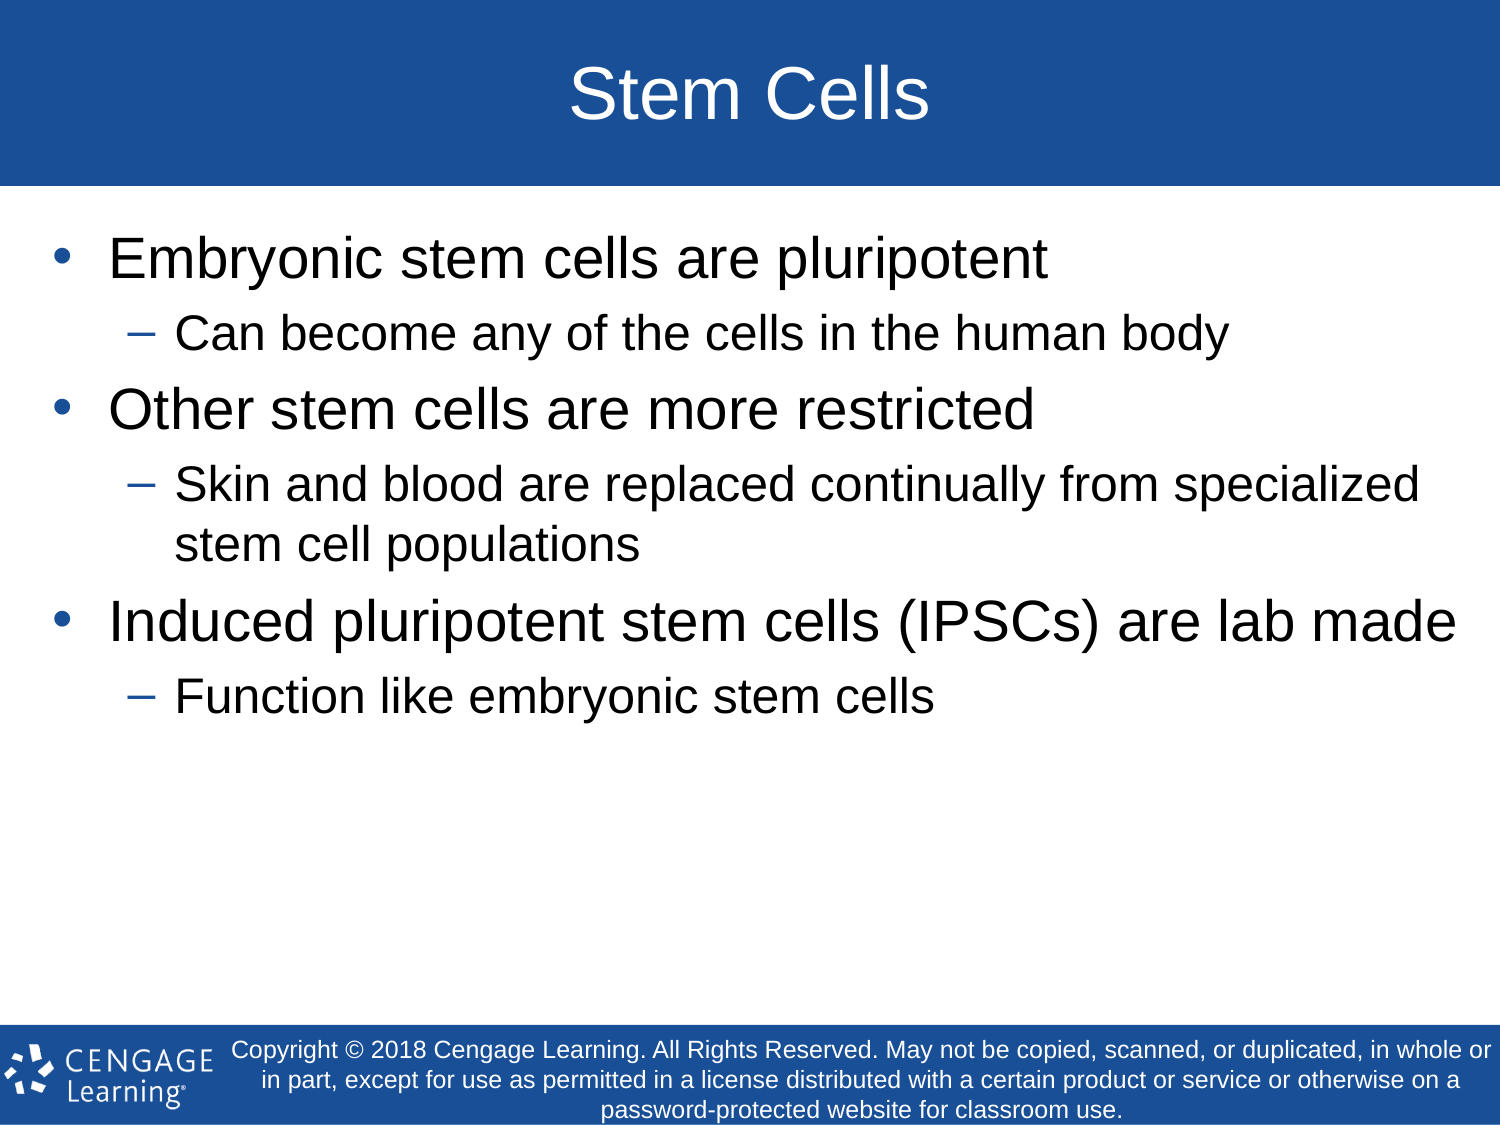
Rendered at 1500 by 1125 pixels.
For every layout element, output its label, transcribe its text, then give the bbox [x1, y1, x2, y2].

title Stem Cells [7, 4, 1493, 175]
list Embryonic stem cells are pluripotent Can become any of the cells in the human body Other stem cells are more restricted Skin and blood are replaced continually from specialized stem cell populations Induced pluripotent stem cells (IPSCs) are lab made Function like embryonic stem cells [37, 212, 1475, 1005]
picture [0, 1040, 216, 1113]
